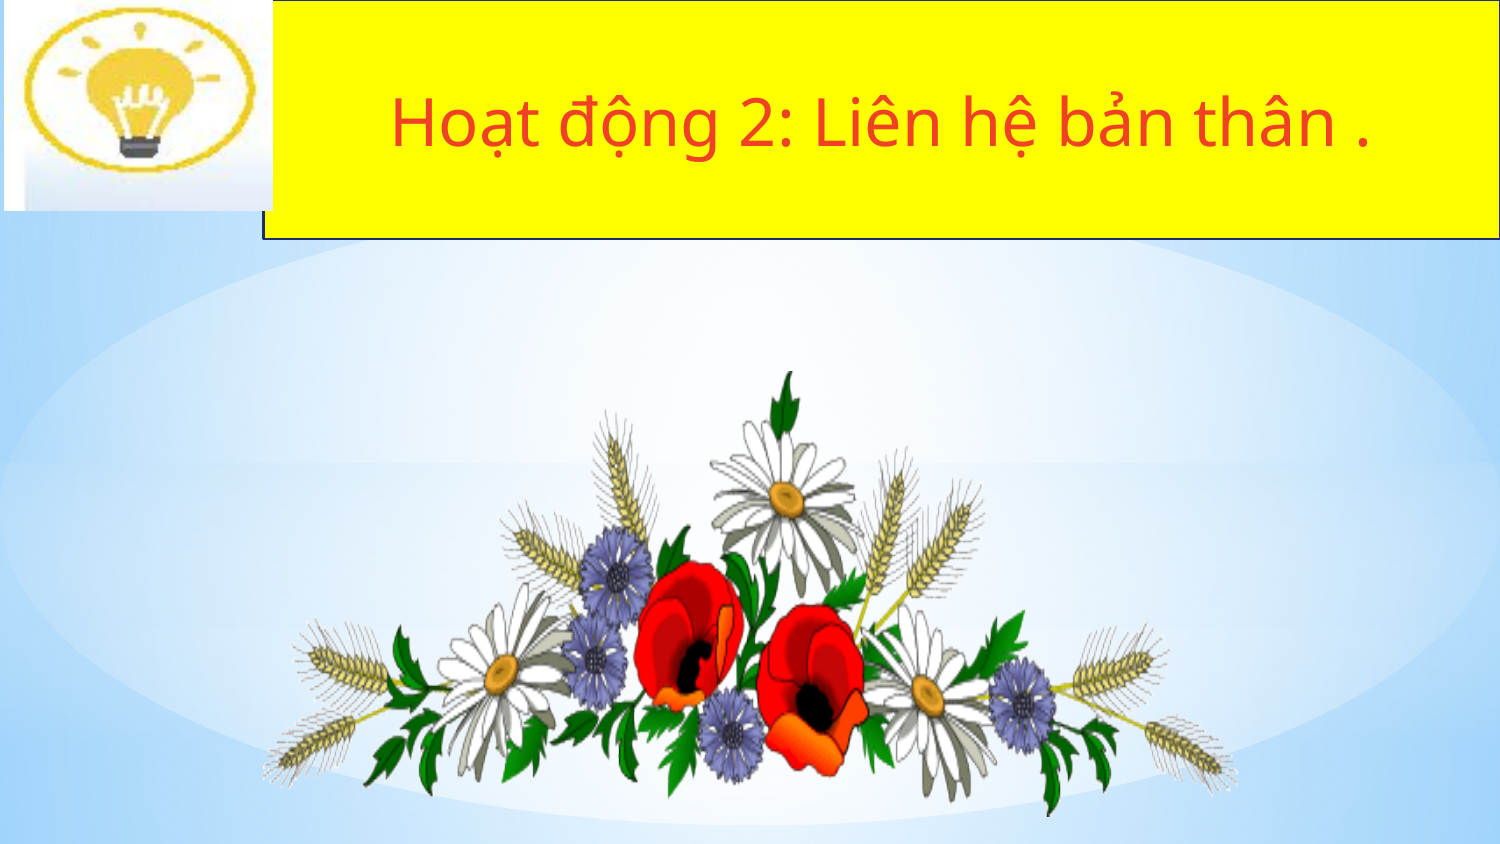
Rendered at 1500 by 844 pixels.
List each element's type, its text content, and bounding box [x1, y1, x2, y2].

text_box Hoạt động 2: Liên hệ bản thân . [262, 0, 1500, 240]
picture [4, 0, 273, 212]
picture [263, 371, 1238, 817]
